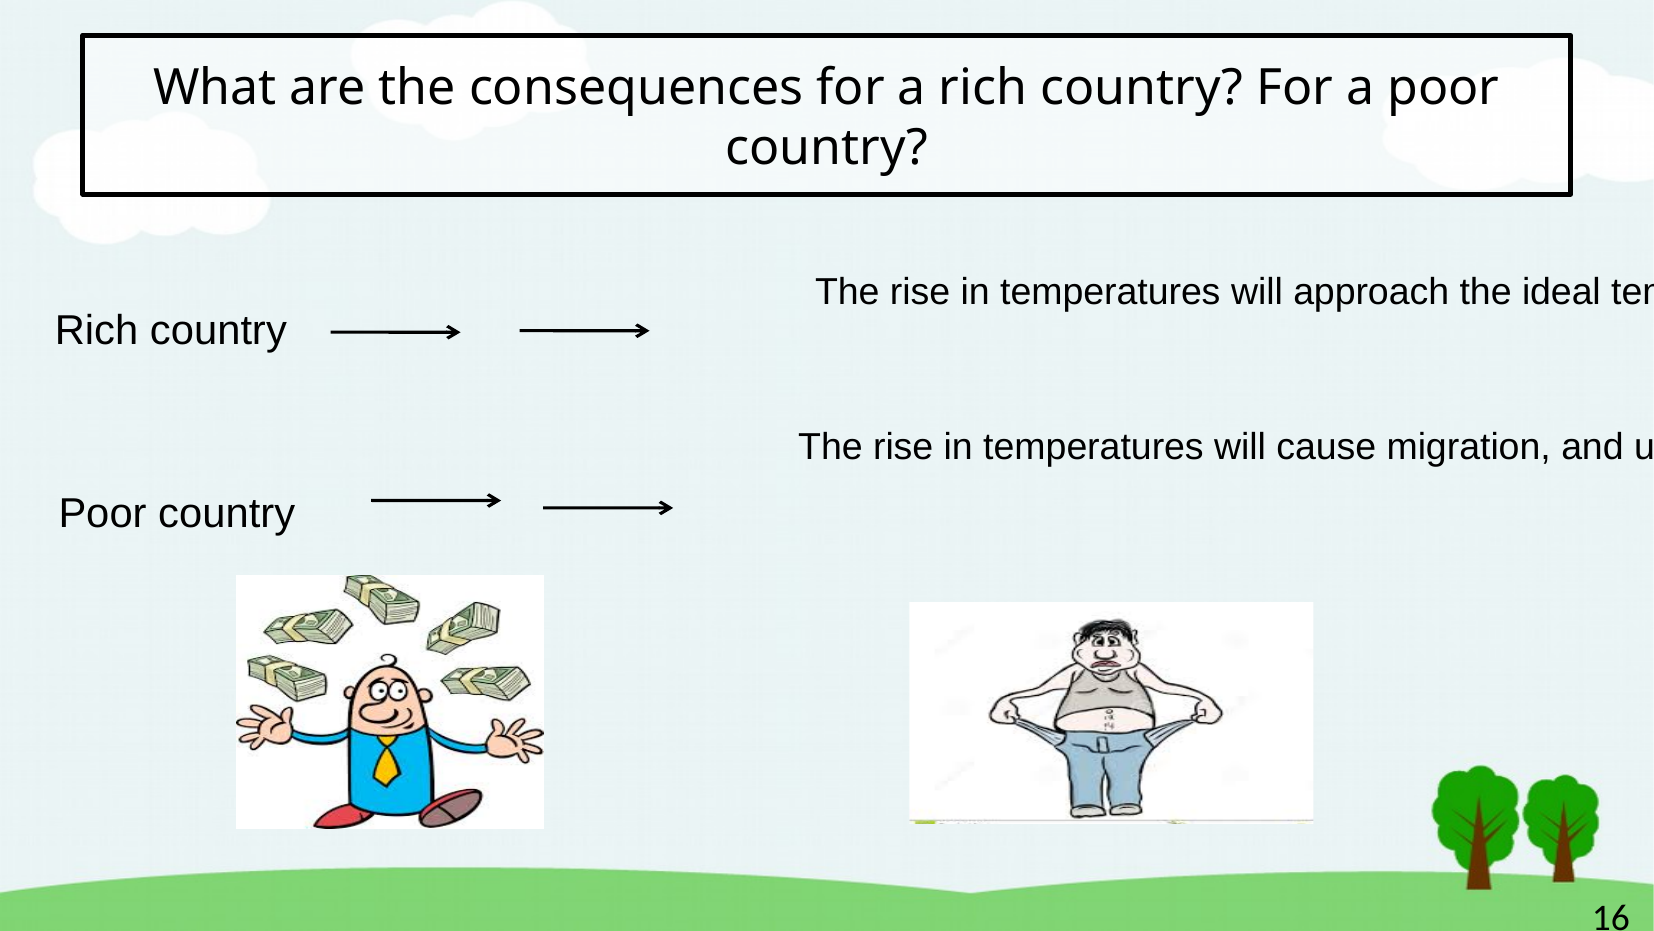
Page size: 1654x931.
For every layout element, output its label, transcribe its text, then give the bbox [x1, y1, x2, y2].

text_box [519, 323, 650, 338]
text_box 16 [1244, 892, 1630, 931]
picture [0, 0, 1654, 931]
text_box [543, 500, 674, 516]
text_box Poor country [43, 478, 311, 544]
text_box The rise in temperatures will cause migration, and upset the economies because of the damage. [783, 414, 1619, 556]
title What are the consequences for a rich country? For a poor country? [82, 35, 1571, 195]
text_box Rich country [40, 295, 303, 361]
text_box [330, 324, 461, 340]
text_box [371, 493, 502, 508]
text_box The rise in temperatures will approach the ideal temperature, but will modify the natural environments. [800, 259, 1477, 401]
